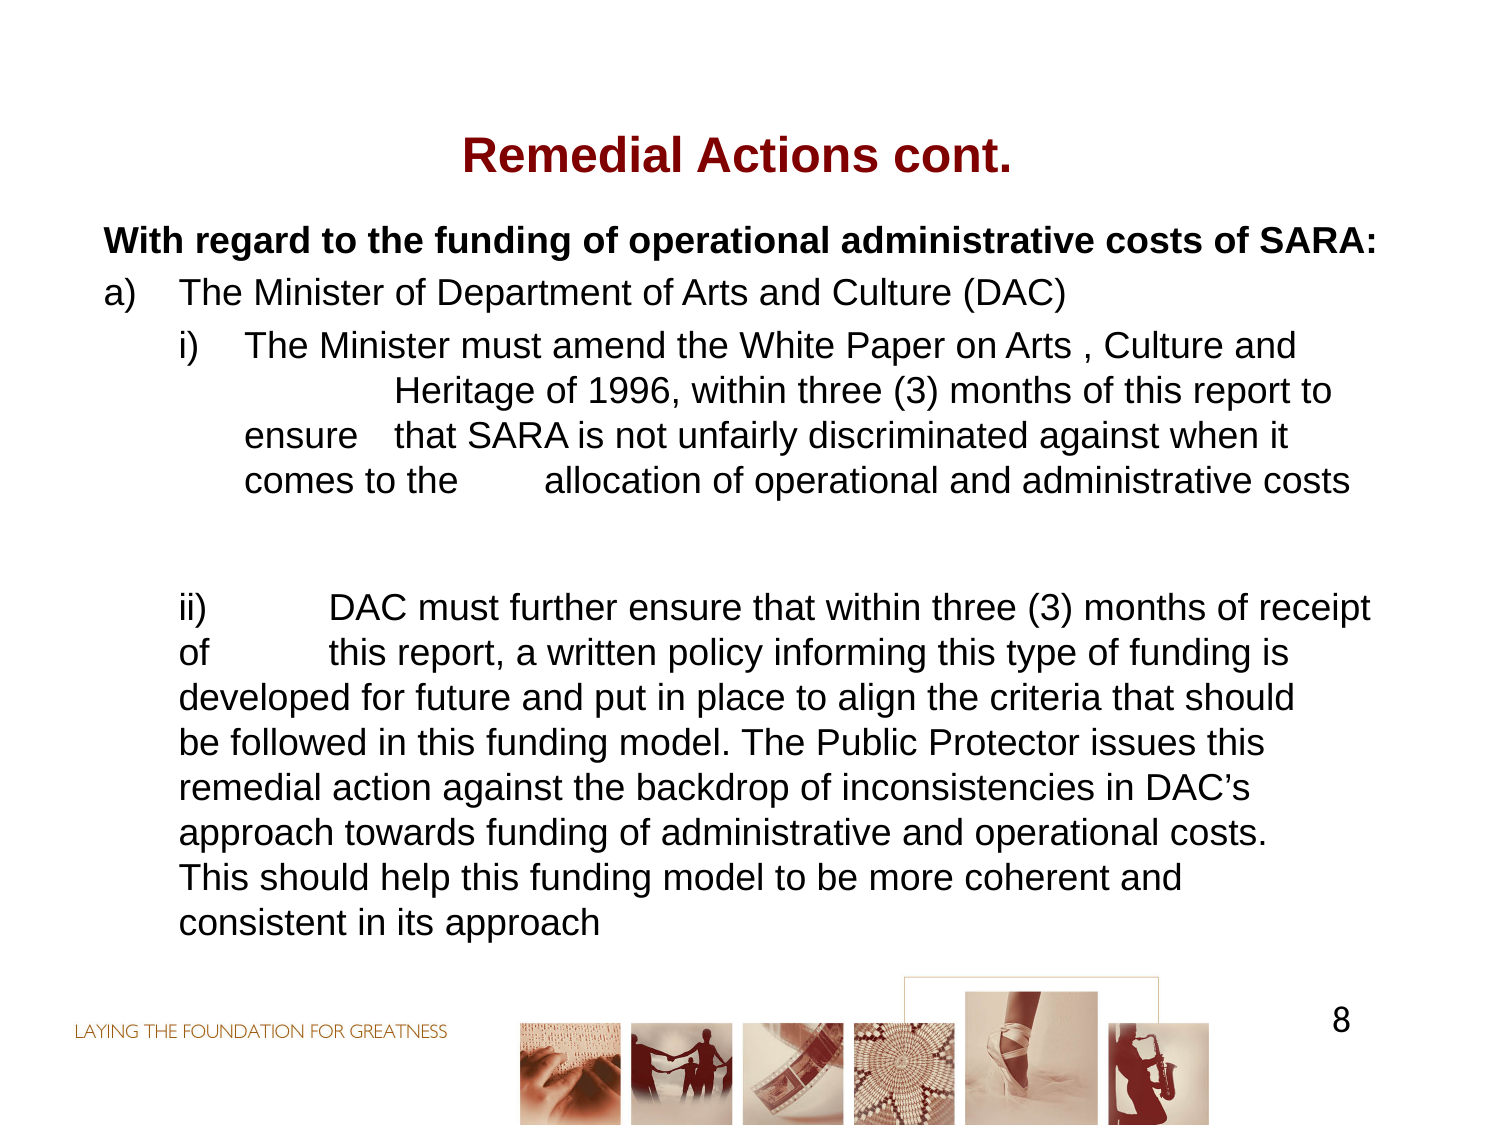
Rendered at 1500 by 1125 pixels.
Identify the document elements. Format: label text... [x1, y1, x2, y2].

list With regard to the funding of operational administrative costs of SARA: The Minister of Department of Arts and Culture (DAC) The Minister must amend the White Paper on Arts , Culture and Heritage of 1996, within three (3) months of this report to ensure that SARA is not unfairly discriminated against when it comes to the allocation of operational and administrative costs ii) DAC must further ensure that within three (3) months of receipt of this report, a written policy informing this type of funding is developed for future and put in place to align the criteria that should be followed in this funding model. The Public Protector issues this remedial action against the backdrop of inconsistencies in DAC’s approach towards funding of administrative and operational costs. This should help this funding model to be more coherent and consistent in its approach [88, 208, 1400, 975]
title Remedial Actions cont. [75, 115, 1400, 232]
picture [12, 941, 1253, 1125]
text_box 8 [1317, 987, 1367, 1048]
